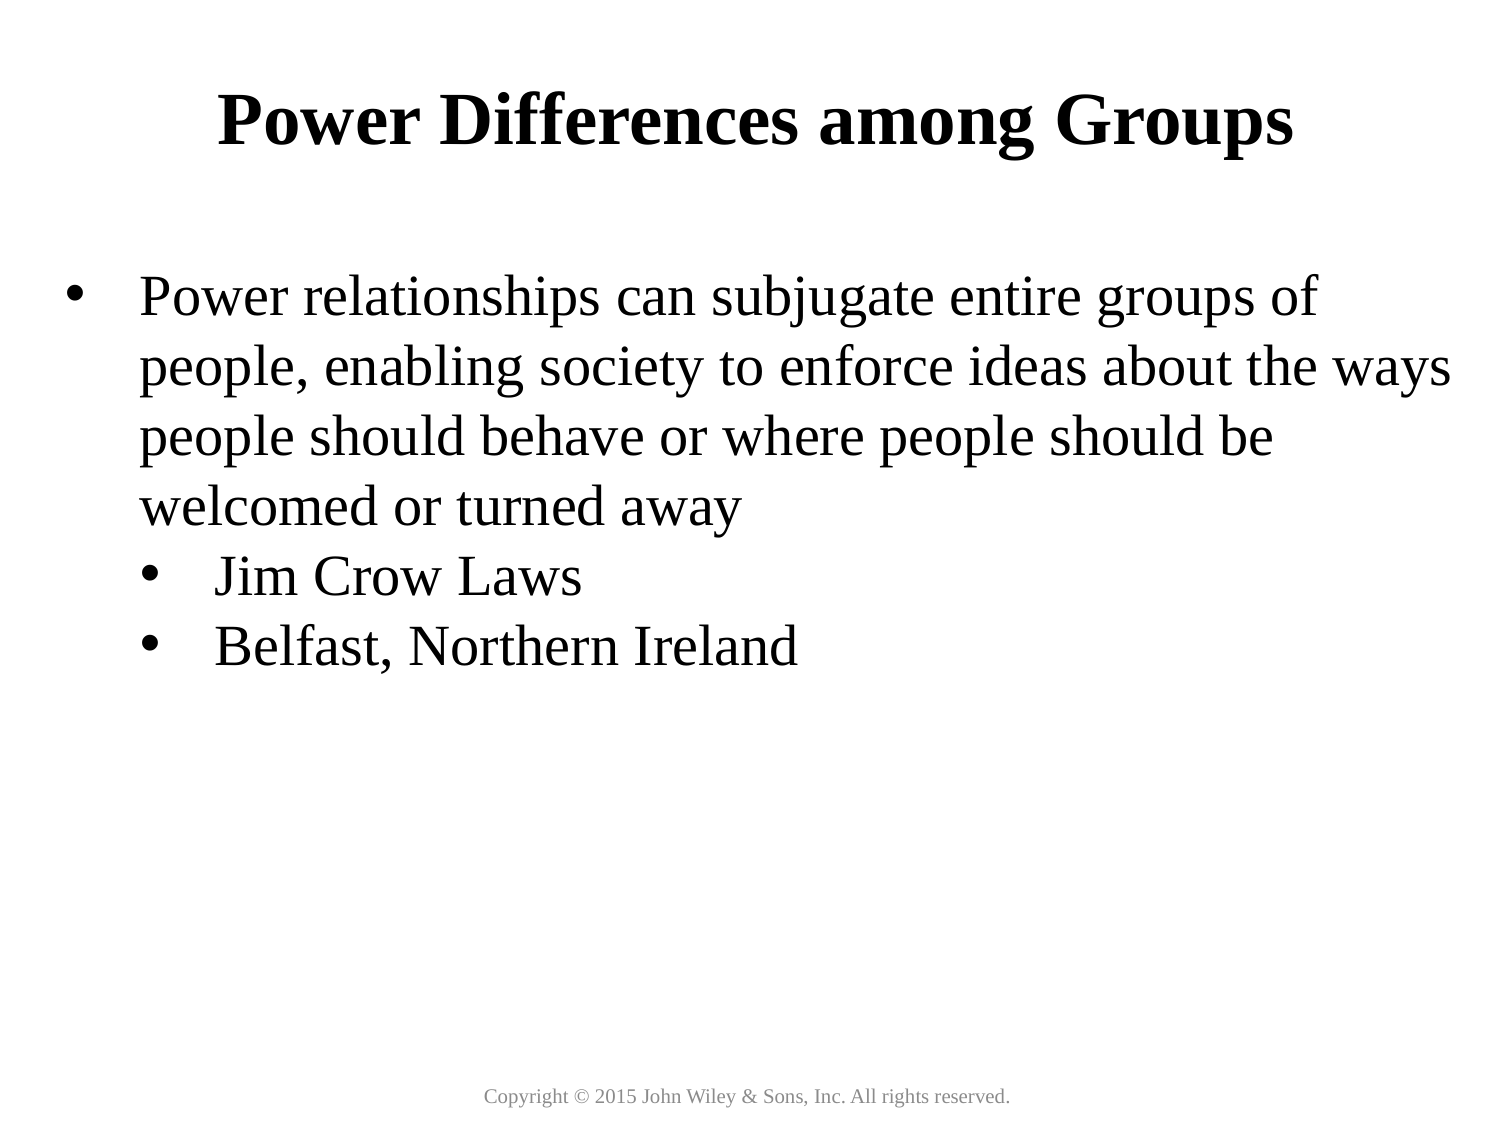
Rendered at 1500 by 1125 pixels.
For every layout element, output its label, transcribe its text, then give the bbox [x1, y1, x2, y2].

footer Copyright © 2015 John Wiley & Sons, Inc. All rights reserved. [356, 1065, 1144, 1125]
text_box Power relationships can subjugate entire groups of people, enabling society to enforce ideas about the ways people should behave or where people should be welcomed or turned away Jim Crow Laws Belfast, Northern Ireland [49, 249, 1475, 765]
text_box Power Differences among Groups [62, 62, 1450, 168]
